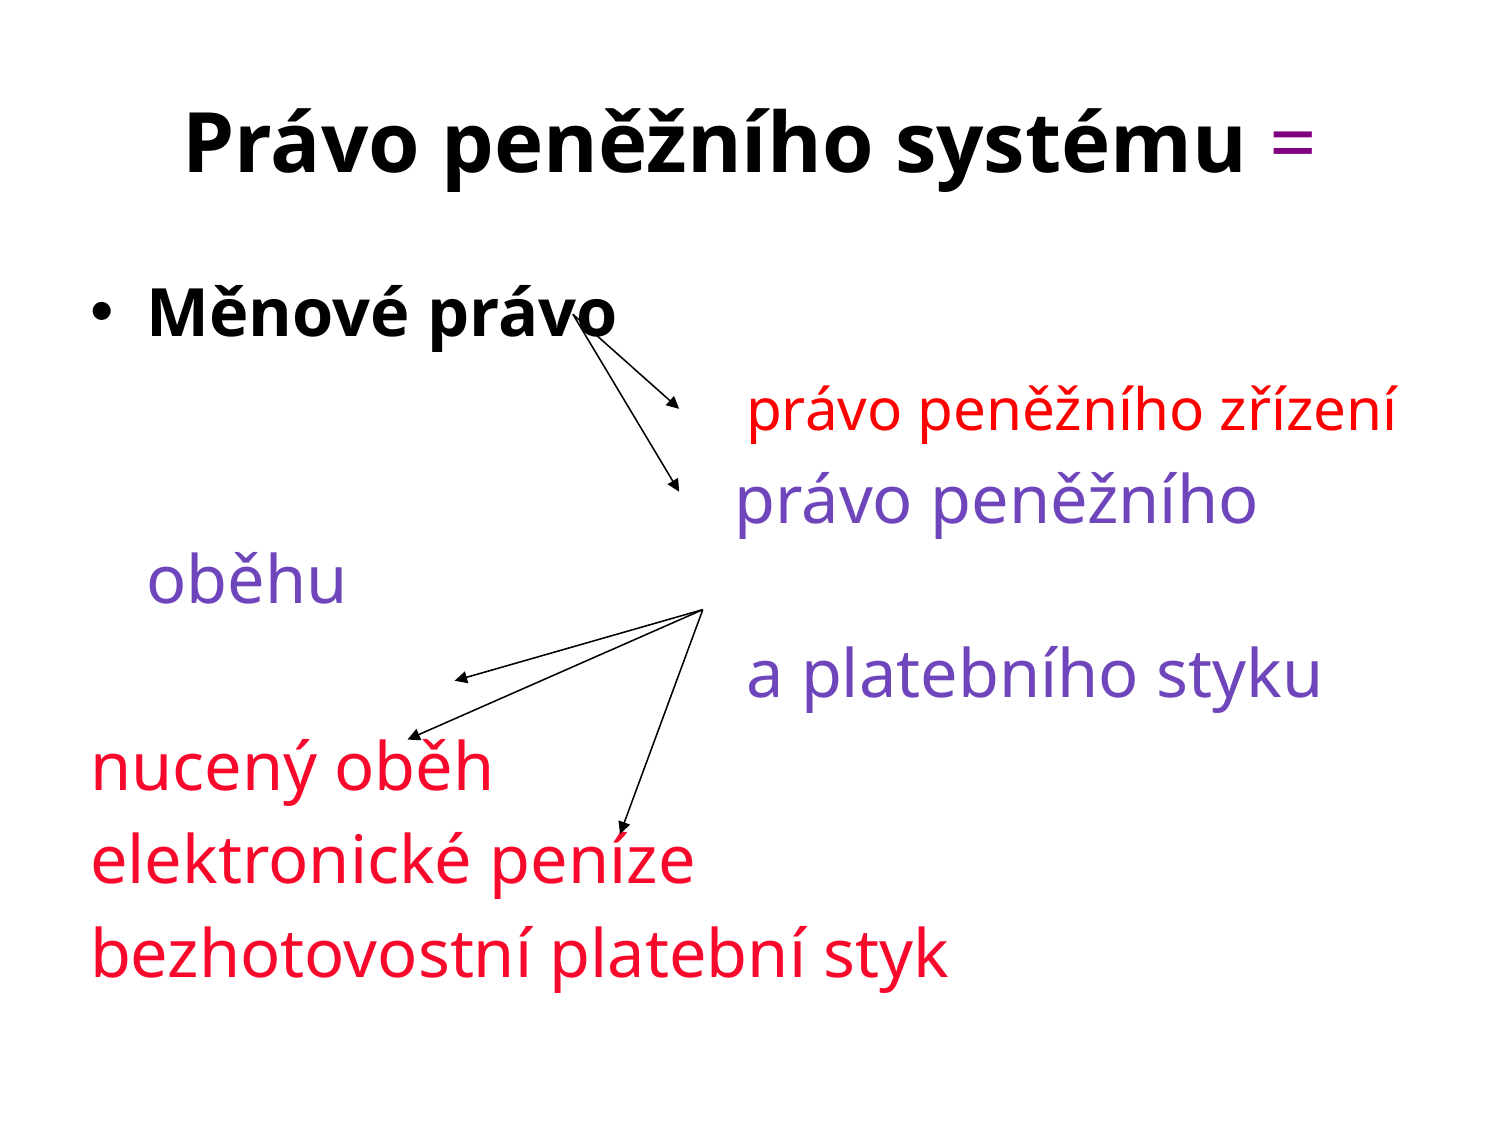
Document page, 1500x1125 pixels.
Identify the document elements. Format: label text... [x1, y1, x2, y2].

text_box [572, 314, 680, 492]
text_box [575, 316, 680, 409]
text_box [618, 609, 703, 835]
list Měnové právo právo peněžního zřízení právo peněžního oběhu a platebního styku nucený oběh elektronické peníze bezhotovostní platební styk [74, 262, 1426, 1006]
text_box [454, 610, 699, 684]
title Právo peněžního systému = [74, 44, 1426, 233]
text_box [407, 609, 702, 741]
